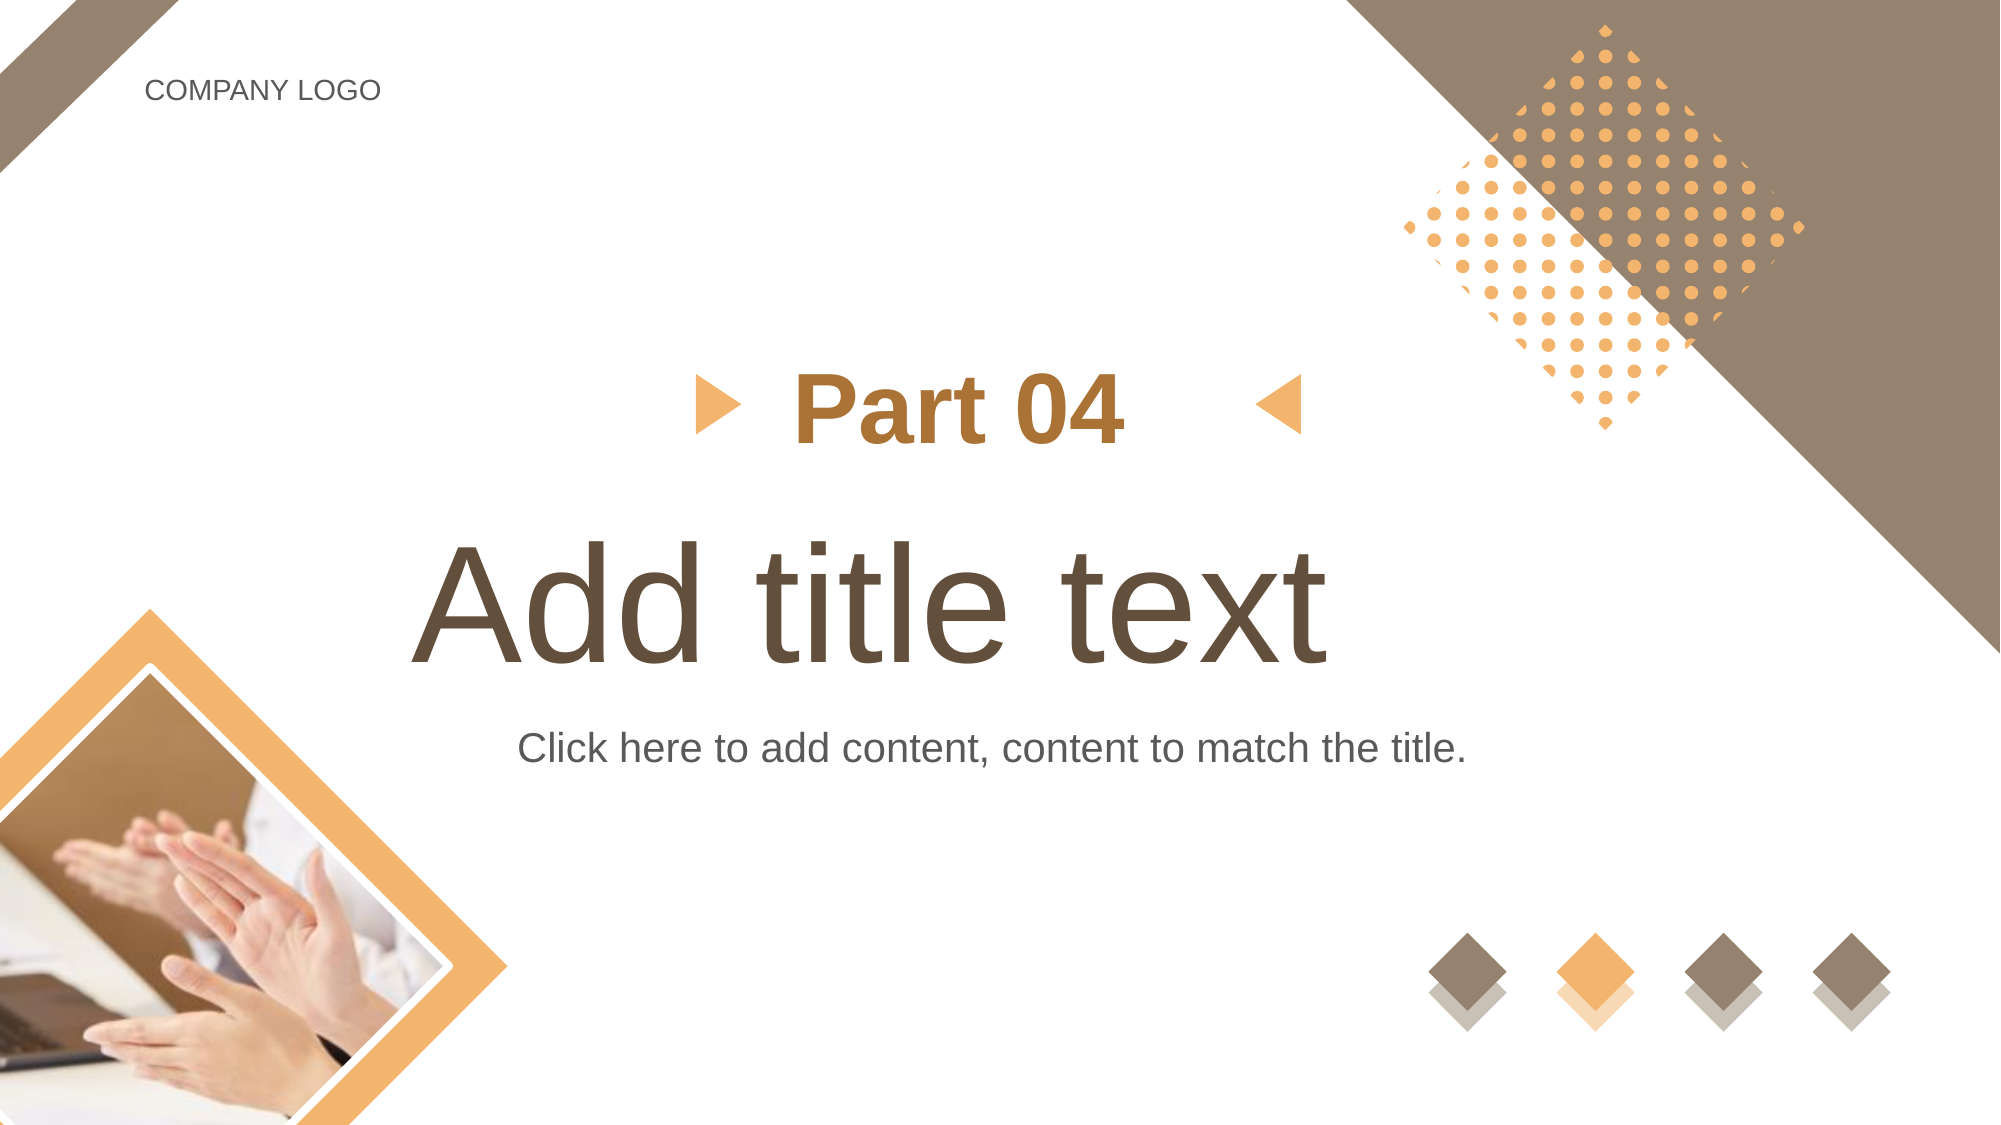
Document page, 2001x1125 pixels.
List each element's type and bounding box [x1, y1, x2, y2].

text_box [0, 0, 2000, 1125]
text_box [695, 336, 1301, 473]
